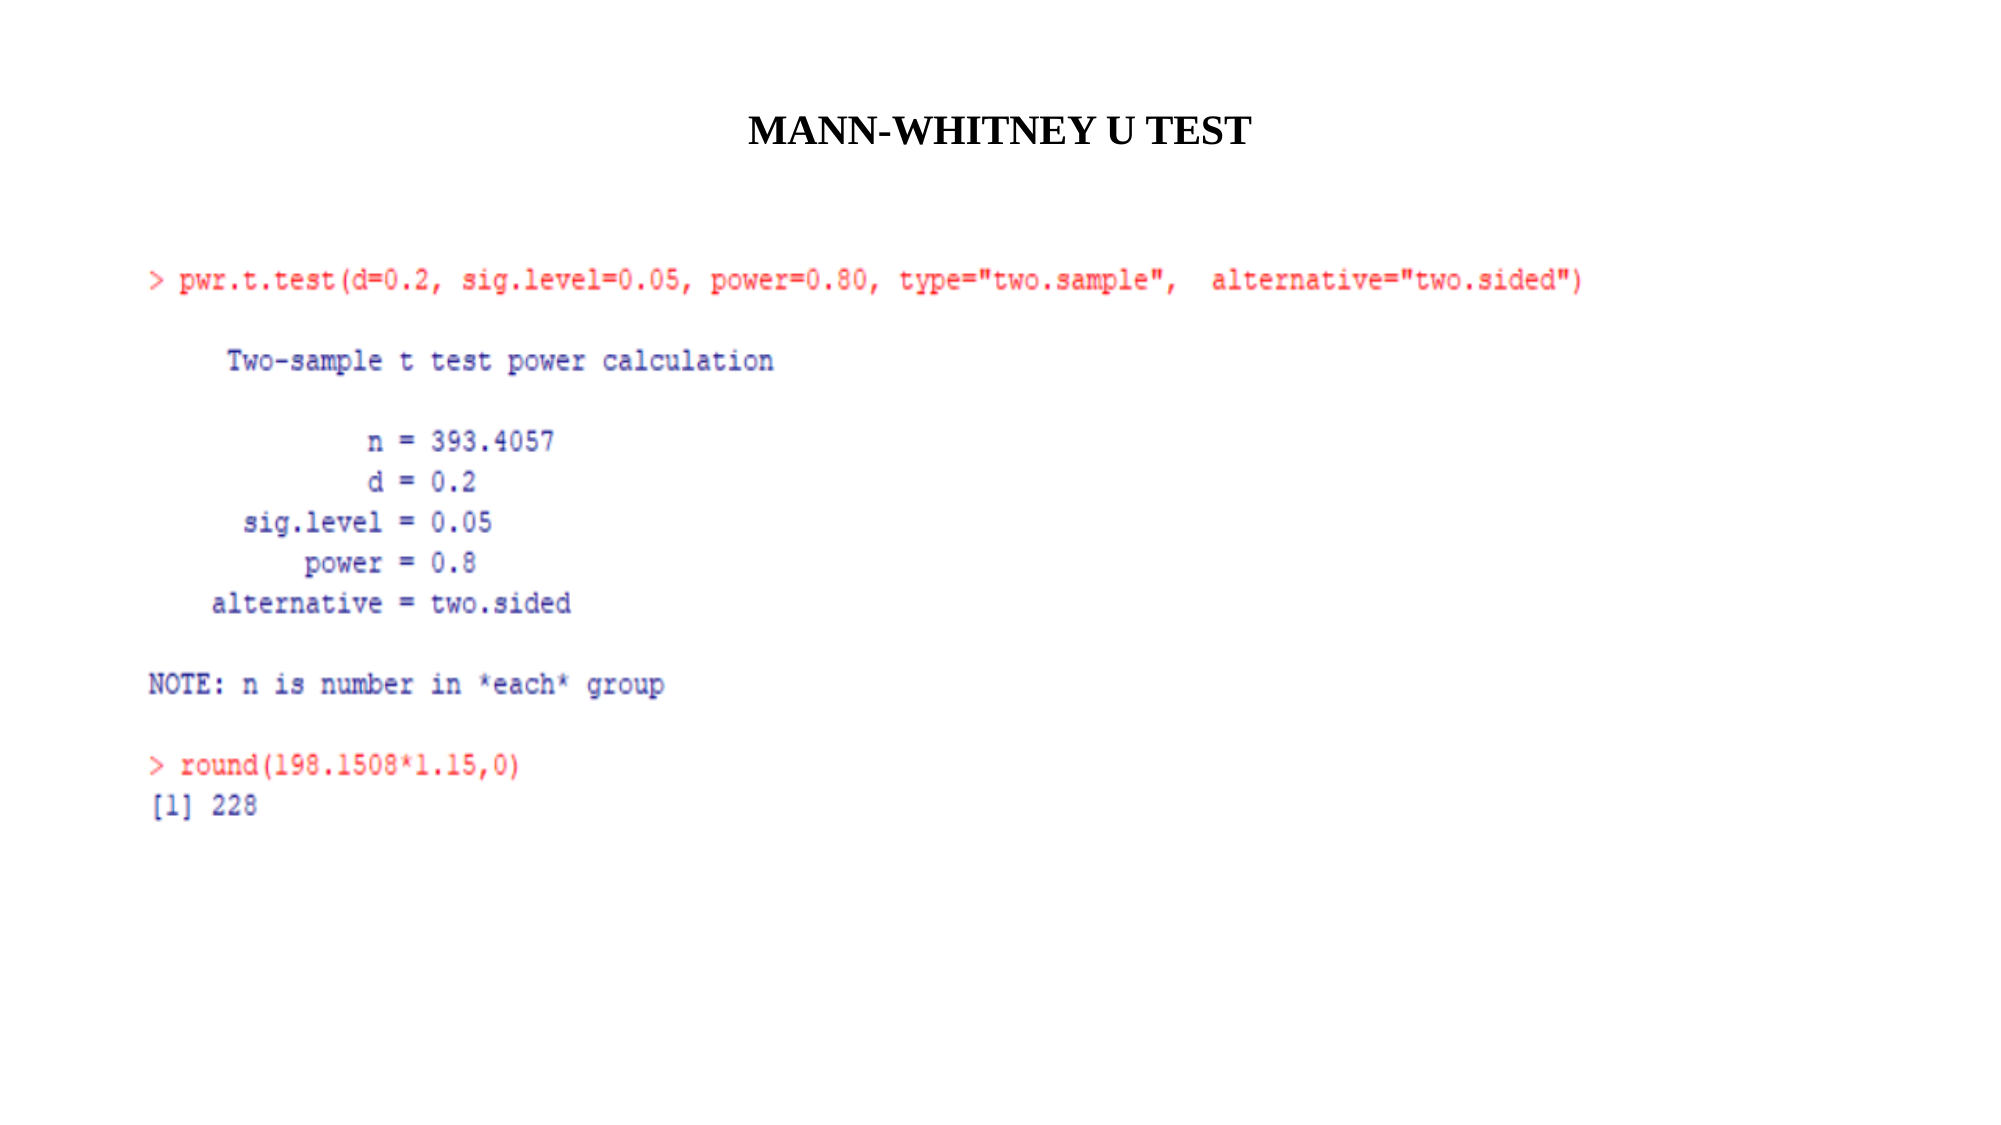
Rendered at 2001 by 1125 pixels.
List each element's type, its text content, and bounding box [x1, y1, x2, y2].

picture [137, 260, 1589, 826]
title MANN-WHITNEY U TEST [137, 59, 1863, 206]
